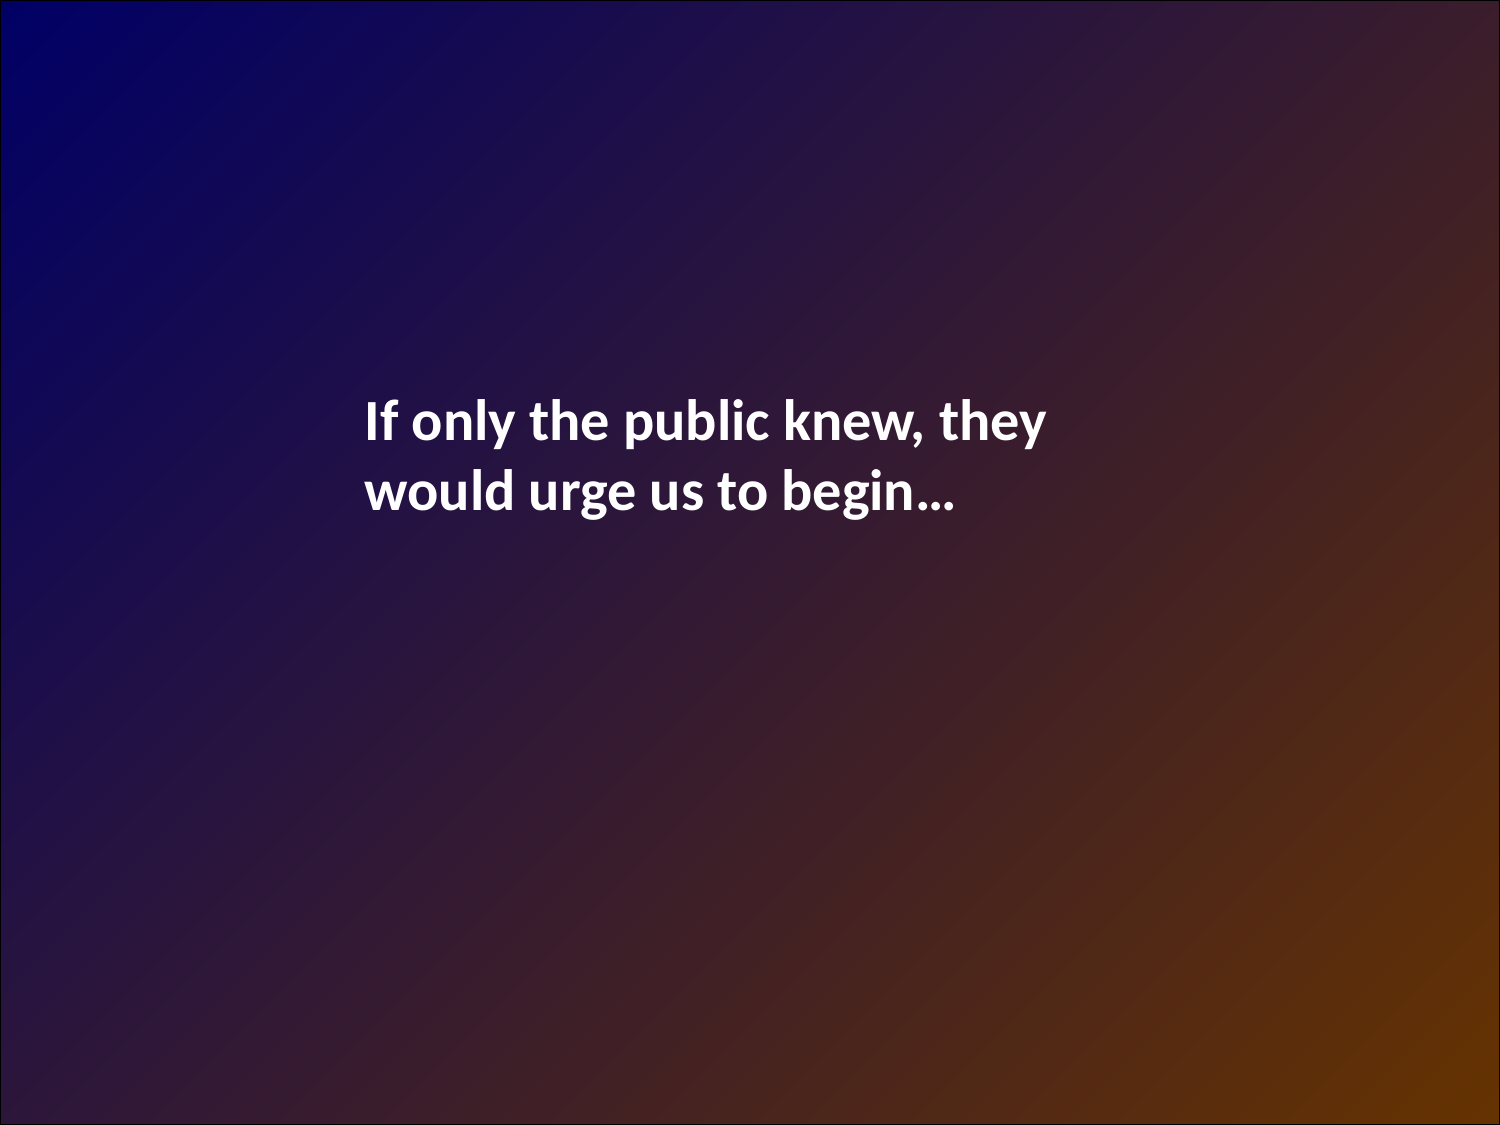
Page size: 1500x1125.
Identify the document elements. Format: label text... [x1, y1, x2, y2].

text_box [0, 0, 1500, 1125]
text_box If only the public knew, they would urge us to begin… [350, 374, 1170, 530]
